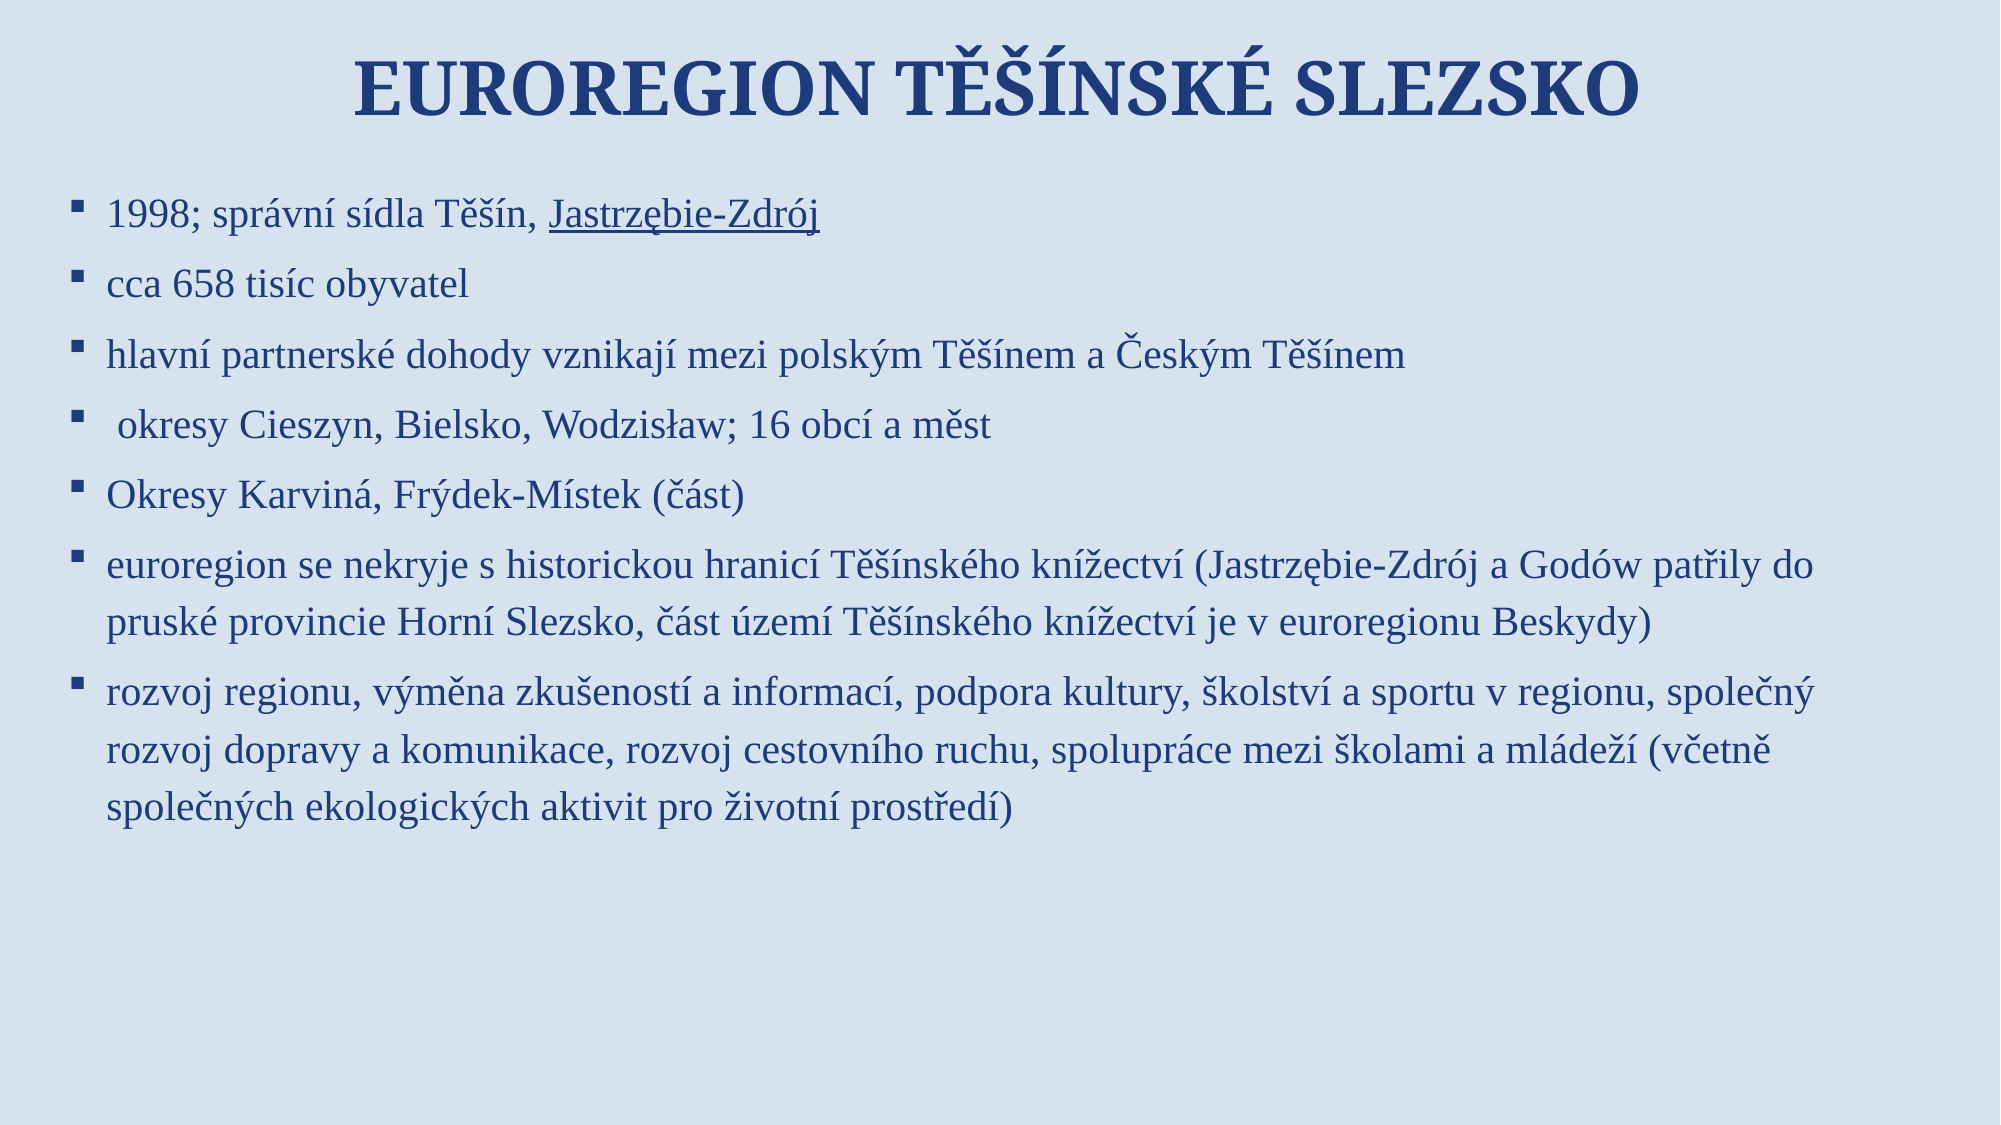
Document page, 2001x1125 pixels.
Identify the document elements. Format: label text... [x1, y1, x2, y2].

title Euroregion Těšínské Slezsko [53, 11, 1943, 171]
list 1998; správní sídla Těšín, Jastrzębie-Zdrój cca 658 tisíc obyvatel hlavní partnerské dohody vznikají mezi polským Těšínem a Českým Těšínem okresy Cieszyn, Bielsko, Wodzisław; 16 obcí a měst Okresy Karviná, Frýdek-Místek (část) euroregion se nekryje s historickou hranicí Těšínského knížectví (Jastrzębie-Zdrój a Godów patřily do pruské provincie Horní Slezsko, část území Těšínského knížectví je v euroregionu Beskydy) rozvoj regionu, výměna zkušeností a informací, podpora kultury, školství a sportu v regionu, společný rozvoj dopravy a komunikace, rozvoj cestovního ruchu, spolupráce mezi školami a mládeží (včetně společných ekologických aktivit pro životní prostředí) [53, 171, 1943, 1122]
